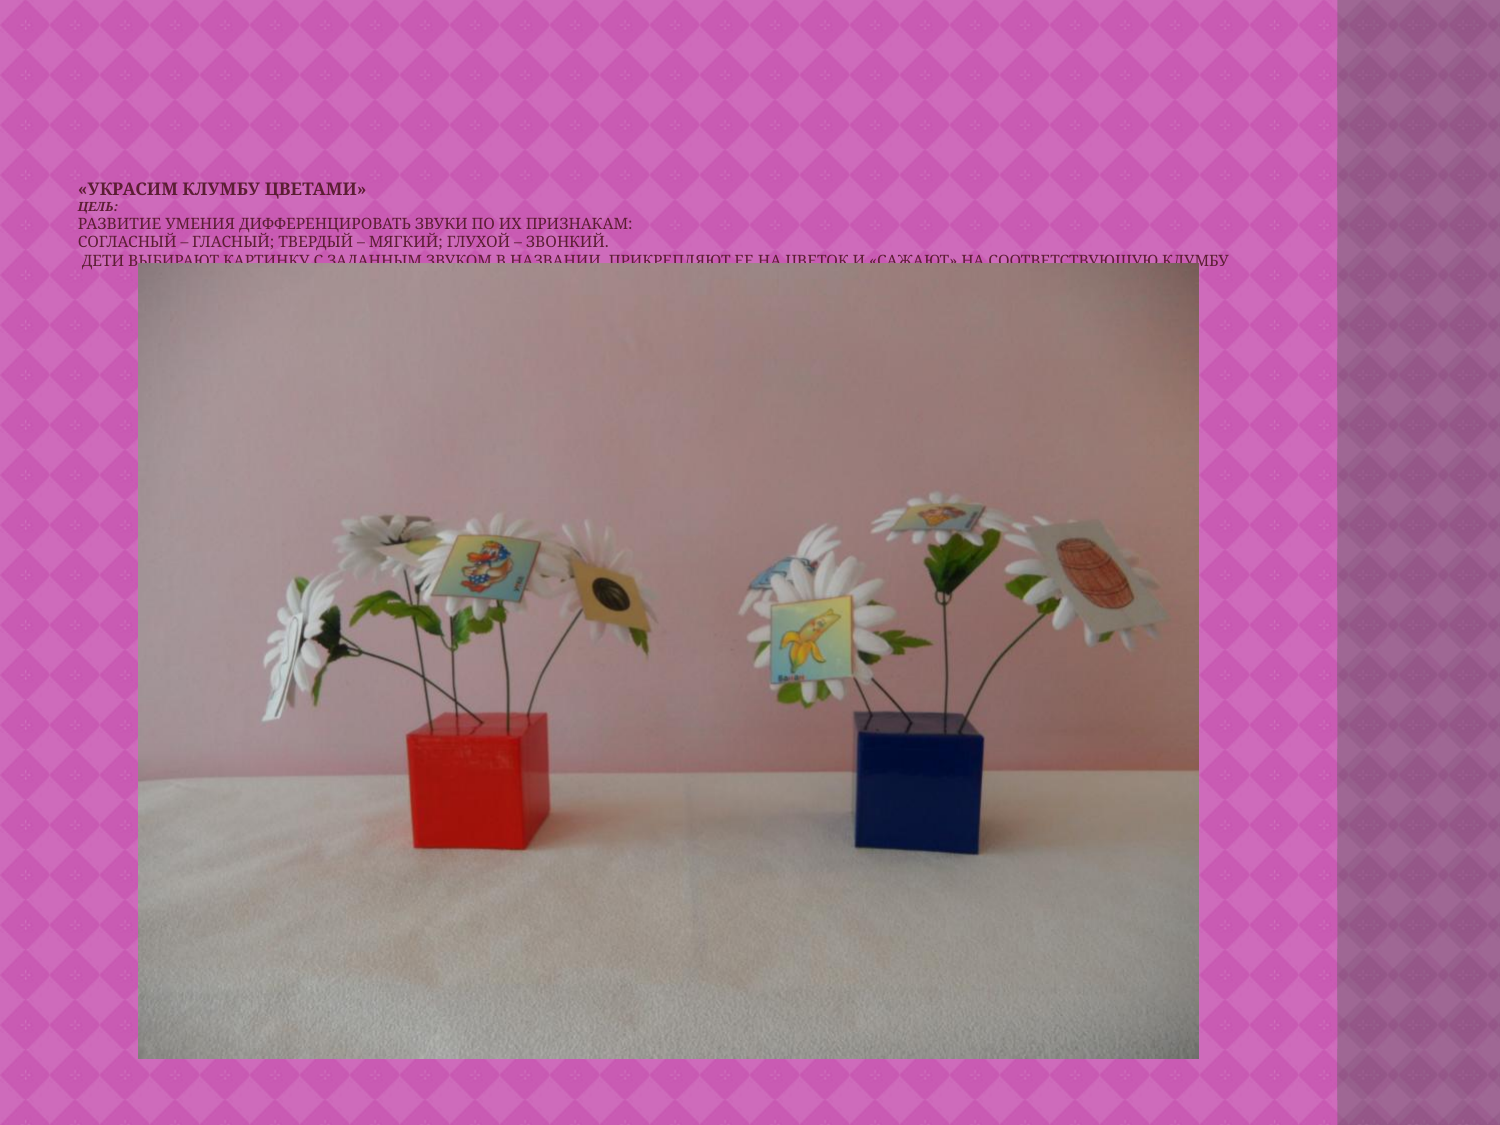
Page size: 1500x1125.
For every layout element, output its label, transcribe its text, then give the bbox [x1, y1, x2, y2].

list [138, 263, 1200, 1060]
title «Украсим клумбу цветами» цель: развитие умения дифференцировать звуки по их признакам: согласный – гласный; твердый – мягкий; глухой – звонкий. Дети выбирают картинку с заданным звуком в названии, прикрепляют ее на цветок и «сажают» на соответствующую клумбу [70, 117, 1258, 305]
